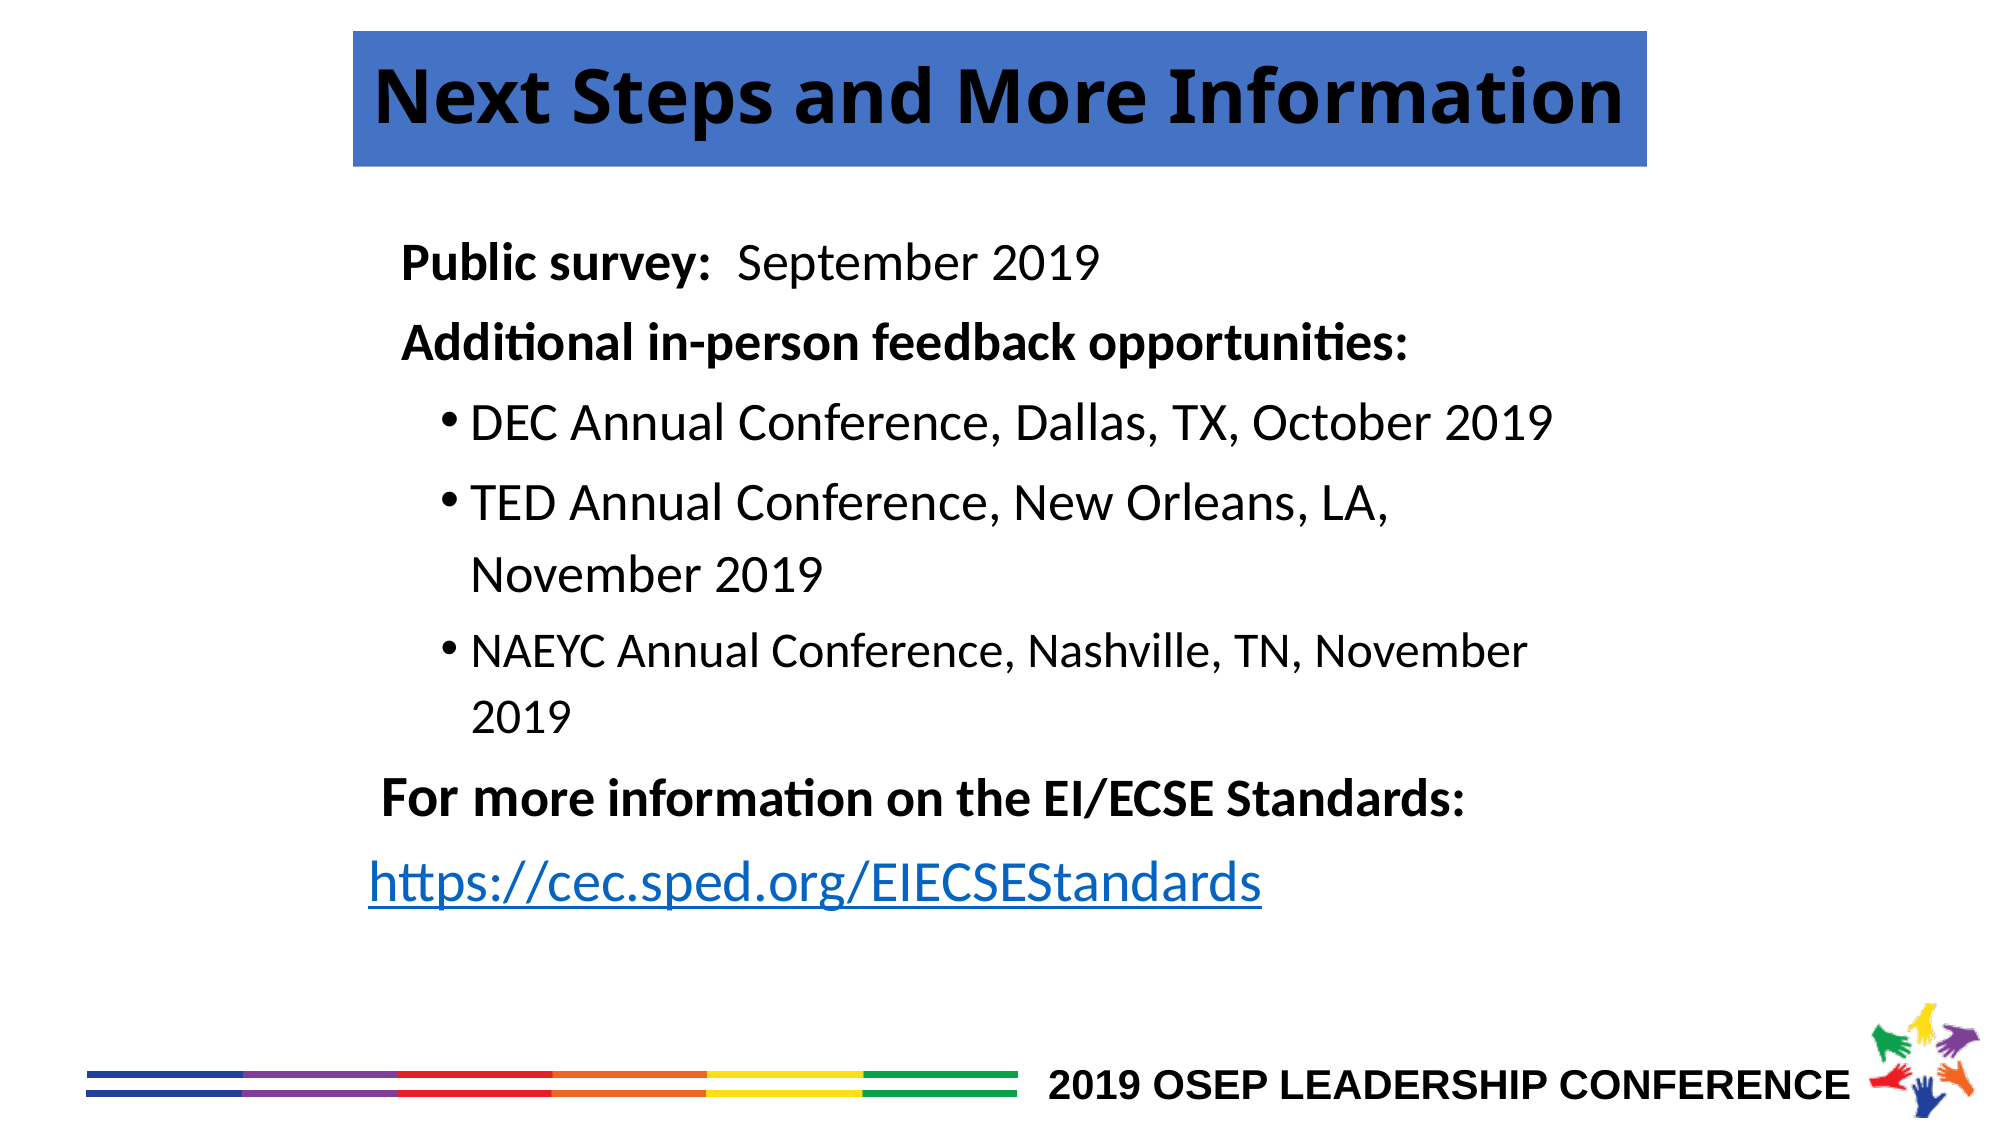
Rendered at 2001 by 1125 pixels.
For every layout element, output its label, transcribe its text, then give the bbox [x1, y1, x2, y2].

title Next Steps and More Information [353, 31, 1647, 167]
picture [1869, 1003, 1980, 1118]
picture [87, 1071, 1018, 1078]
list Public survey: September 2019 Additional in-person feedback opportunities: DEC Annual Conference, Dallas, TX, October 2019 TED Annual Conference, New Orleans, LA, November 2019 NAEYC Annual Conference, Nashville, TN, November 2019 For more information on the EI/ECSE Standards: https://cec.sped.org/EIECSEStandards [353, 212, 1647, 1014]
picture [86, 1090, 1017, 1097]
